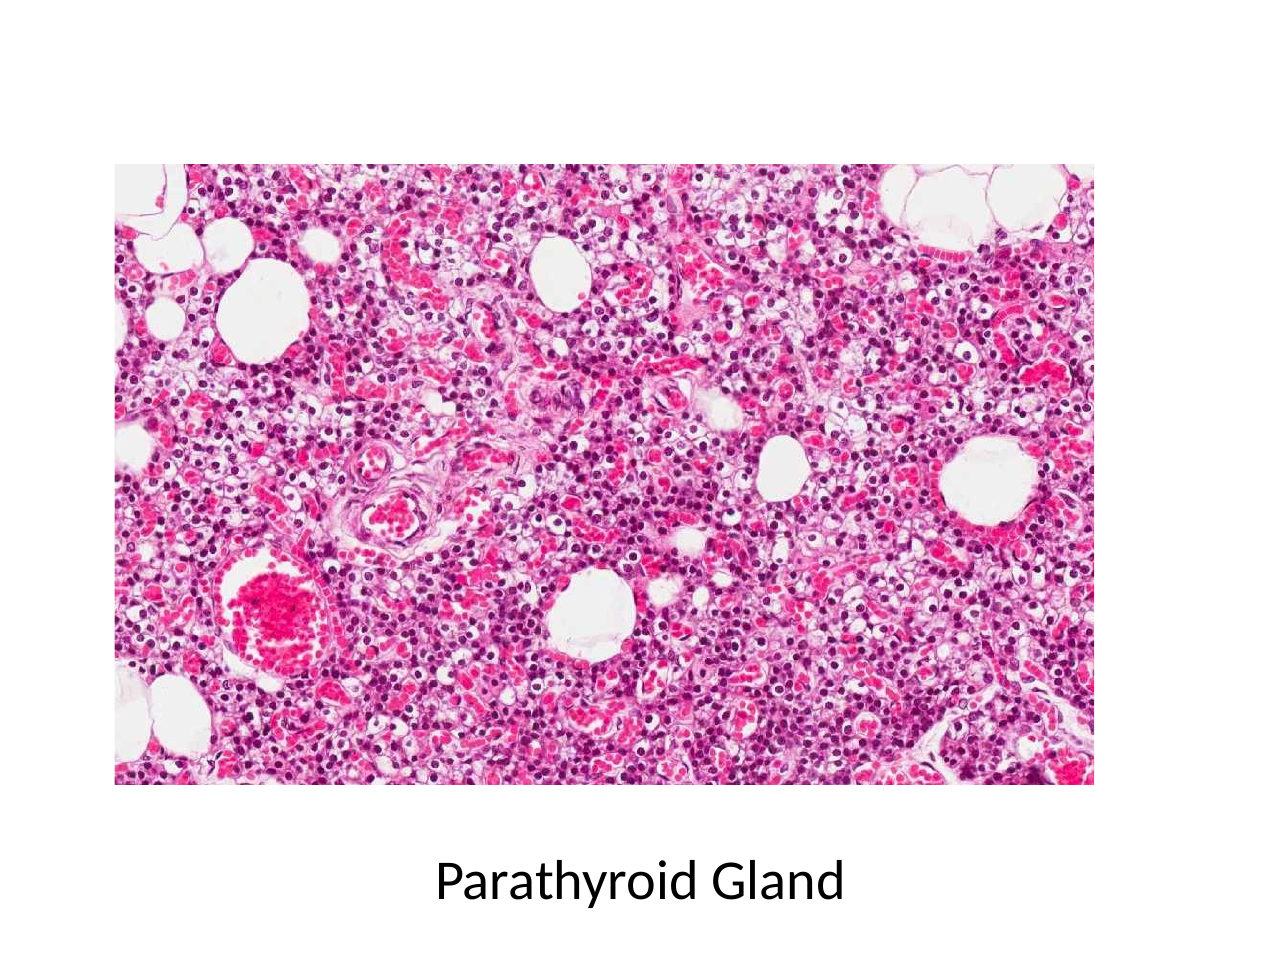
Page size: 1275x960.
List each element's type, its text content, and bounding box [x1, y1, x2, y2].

text_box [114, 164, 1095, 785]
text_box Parathyroid Gland [433, 854, 856, 911]
